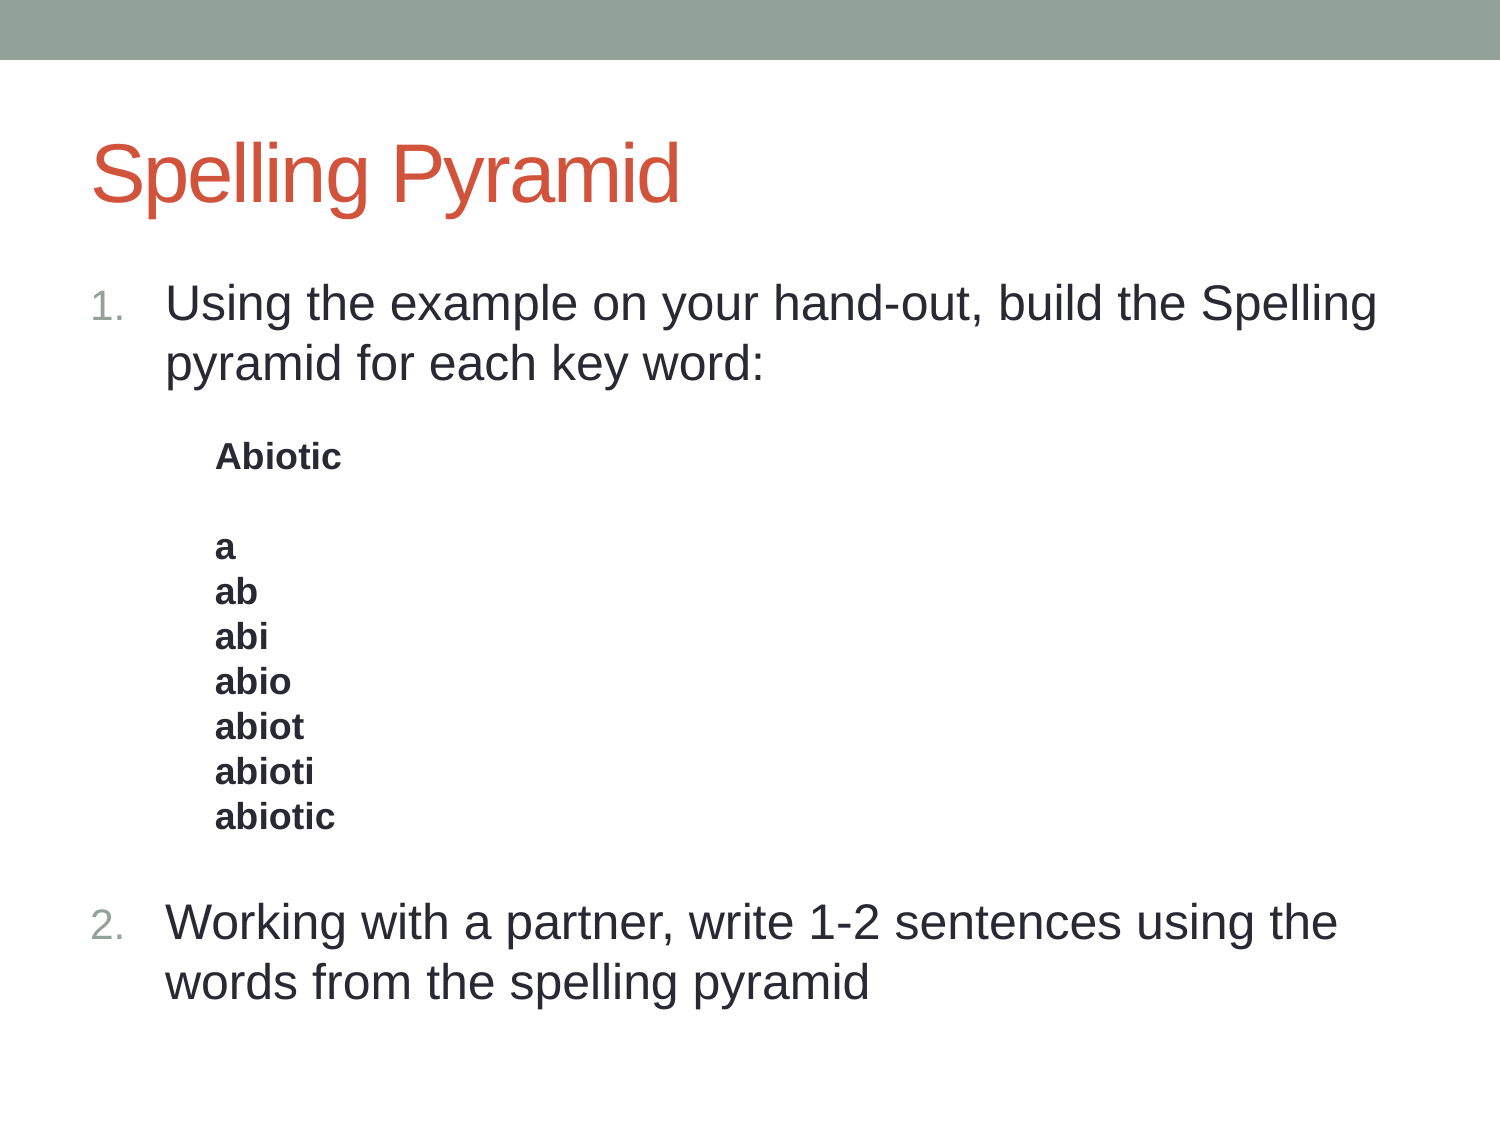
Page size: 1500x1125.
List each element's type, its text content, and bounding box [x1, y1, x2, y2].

text_box Abiotic a ab abi abio abiot abioti abiotic [199, 424, 638, 845]
list Using the example on your hand-out, build the Spelling pyramid for each key word: Working with a partner, write 1-2 sentences using the words from the spelling pyramid [75, 262, 1425, 1063]
title Spelling Pyramid [75, 87, 1425, 250]
